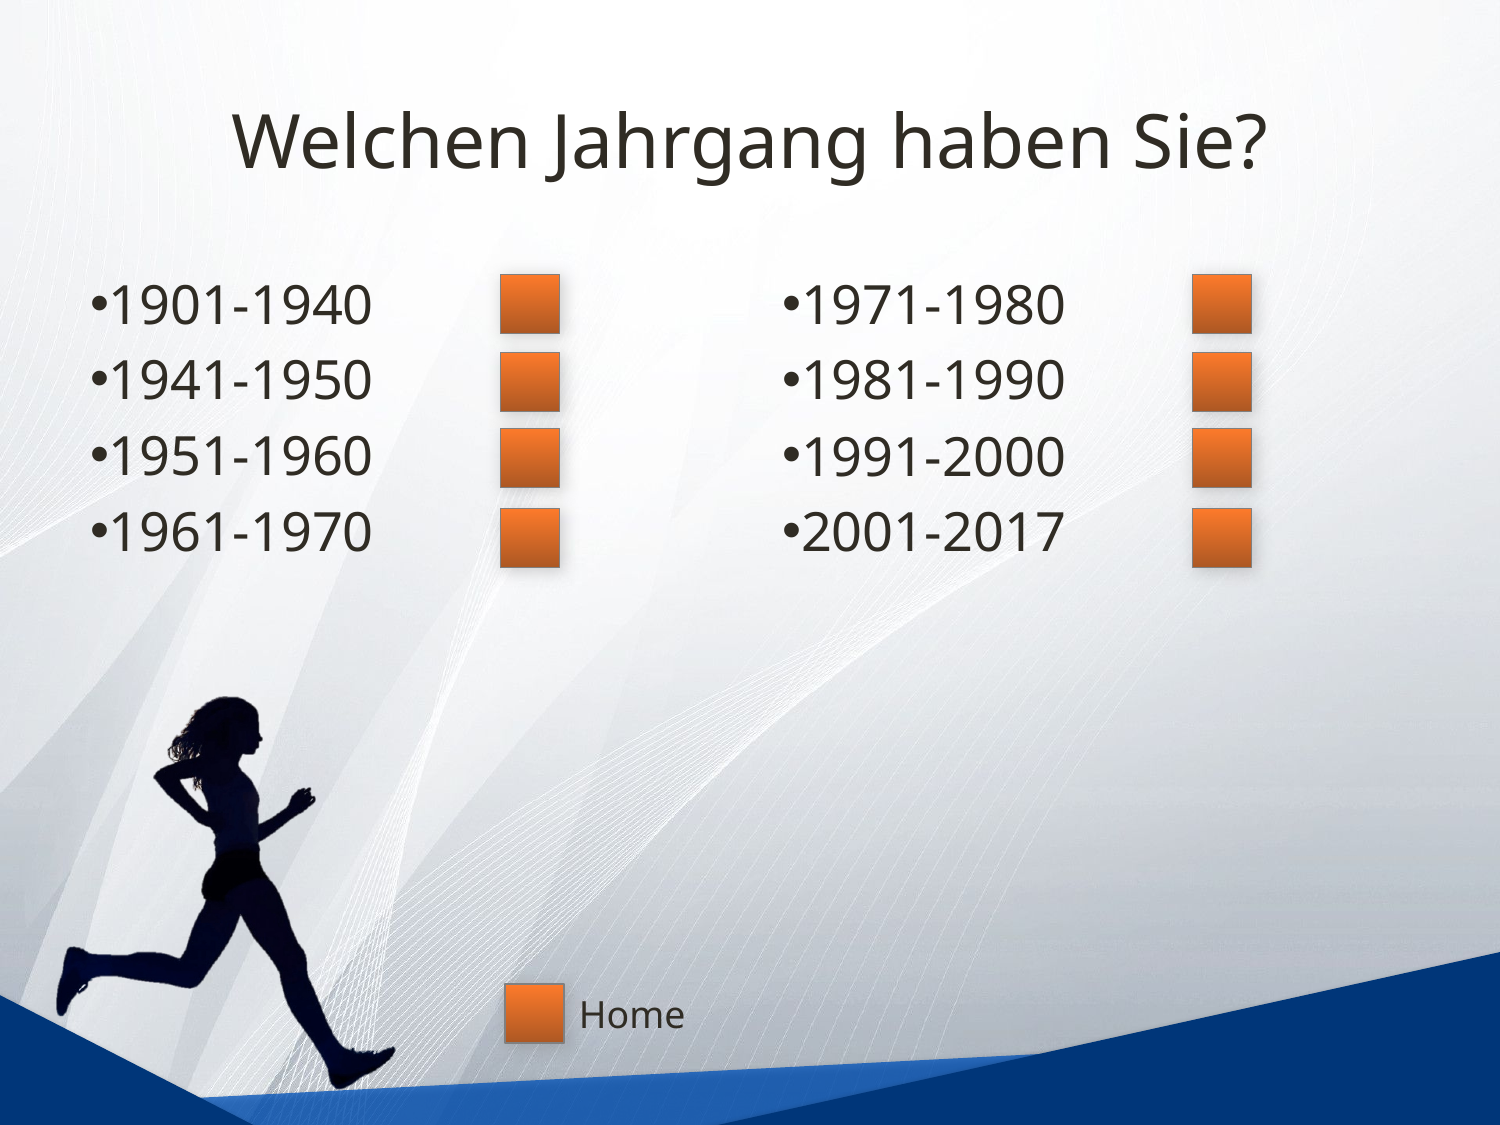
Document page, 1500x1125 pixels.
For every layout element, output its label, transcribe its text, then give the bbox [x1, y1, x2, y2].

text_box [1192, 352, 1252, 412]
text_box [1192, 274, 1252, 334]
text_box [500, 428, 560, 488]
text_box [500, 352, 560, 412]
text_box [1192, 508, 1252, 568]
text_box [500, 274, 560, 334]
list 1901-1940 1941-1950 1951-1960 1961-1970 [75, 262, 743, 1005]
picture [0, 0, 1500, 1103]
text_box 1971-1980 1981-1990 1991-2000 2001-2017 [767, 262, 1311, 1005]
text_box [500, 508, 560, 568]
title Welchen Jahrgang haben Sie? [75, 45, 1425, 233]
text_box [1192, 428, 1252, 488]
